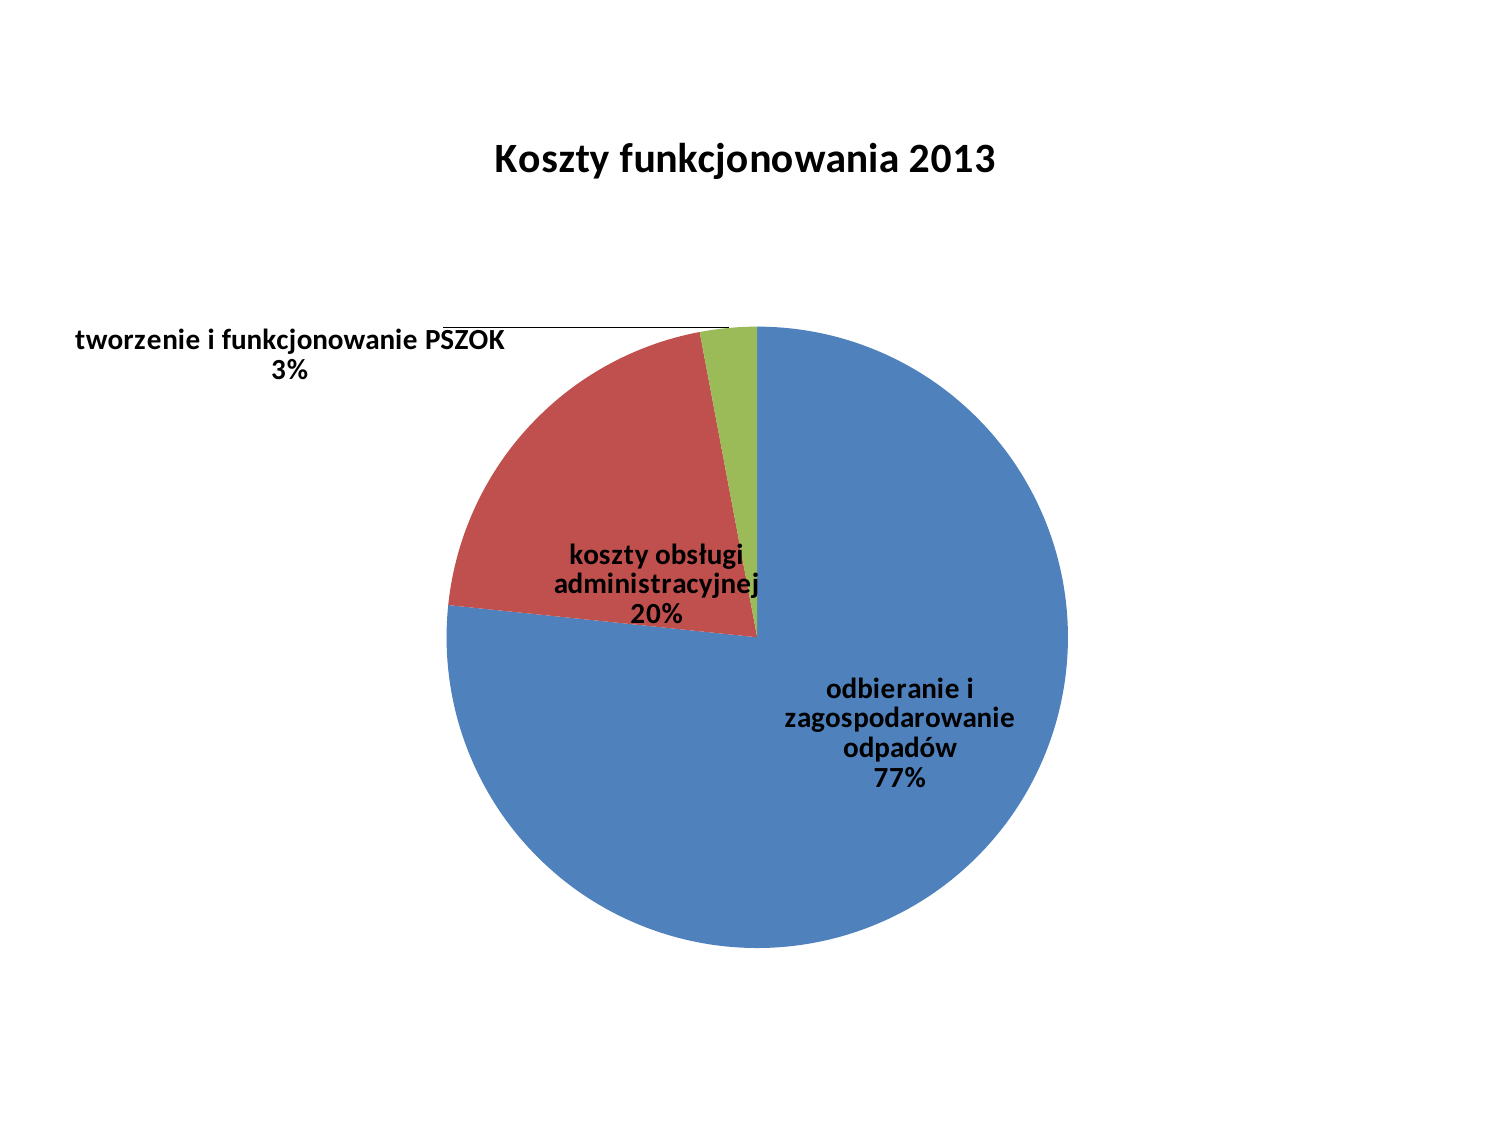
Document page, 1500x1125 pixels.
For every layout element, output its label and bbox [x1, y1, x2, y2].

chart [74, 101, 1426, 1059]
